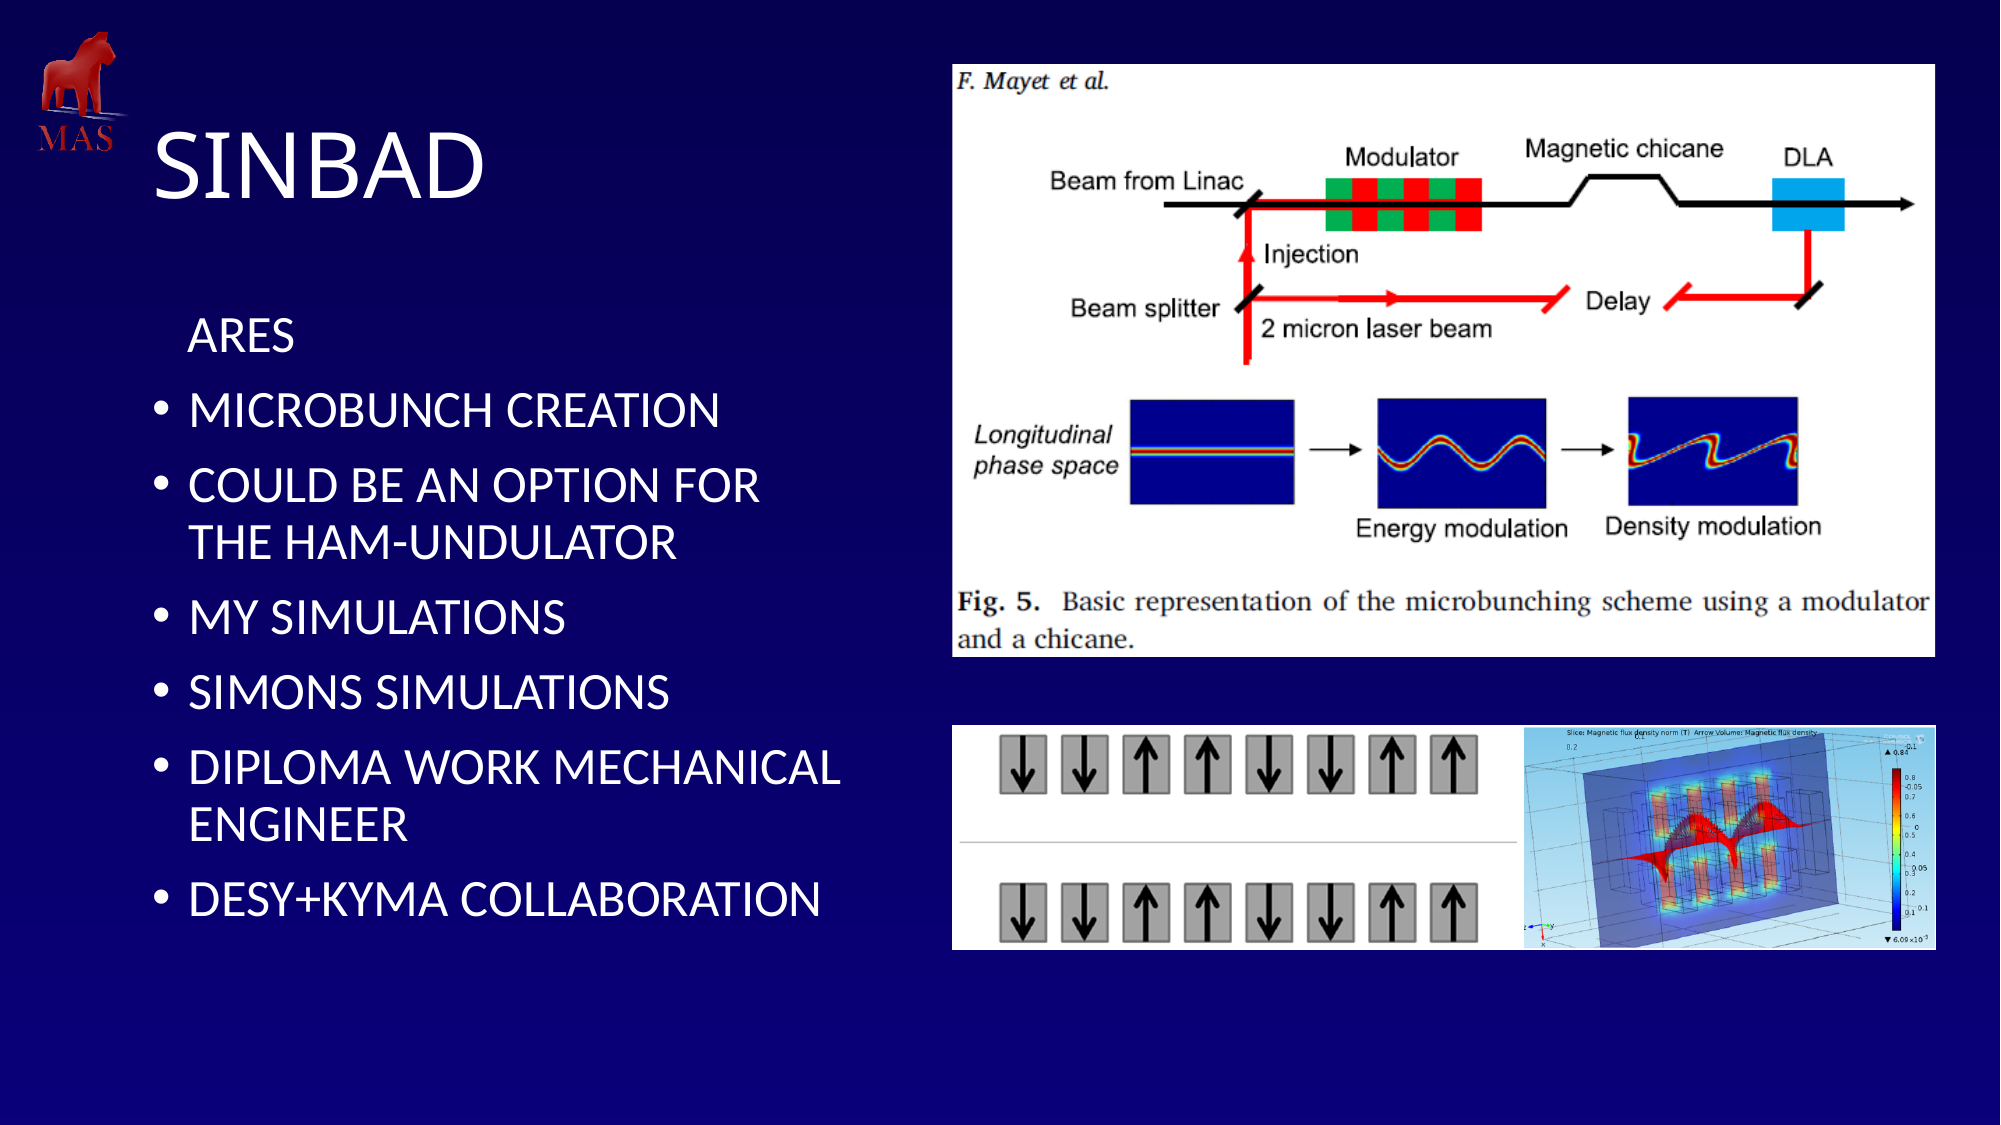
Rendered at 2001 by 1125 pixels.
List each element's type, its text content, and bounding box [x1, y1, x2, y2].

picture [952, 64, 1936, 657]
picture [952, 725, 1936, 950]
text_box SINBAD [137, 59, 1863, 278]
picture [0, 9, 162, 172]
list ARES MICROBUNCH CREATION COULD BE AN OPTION FOR THE HAM-UNDULATOR MY SIMULATIONS SIMONS SIMULATIONS DIPLOMA WORK MECHANICAL ENGINEER DESY+KYMA COLLABORATION [137, 299, 870, 1014]
